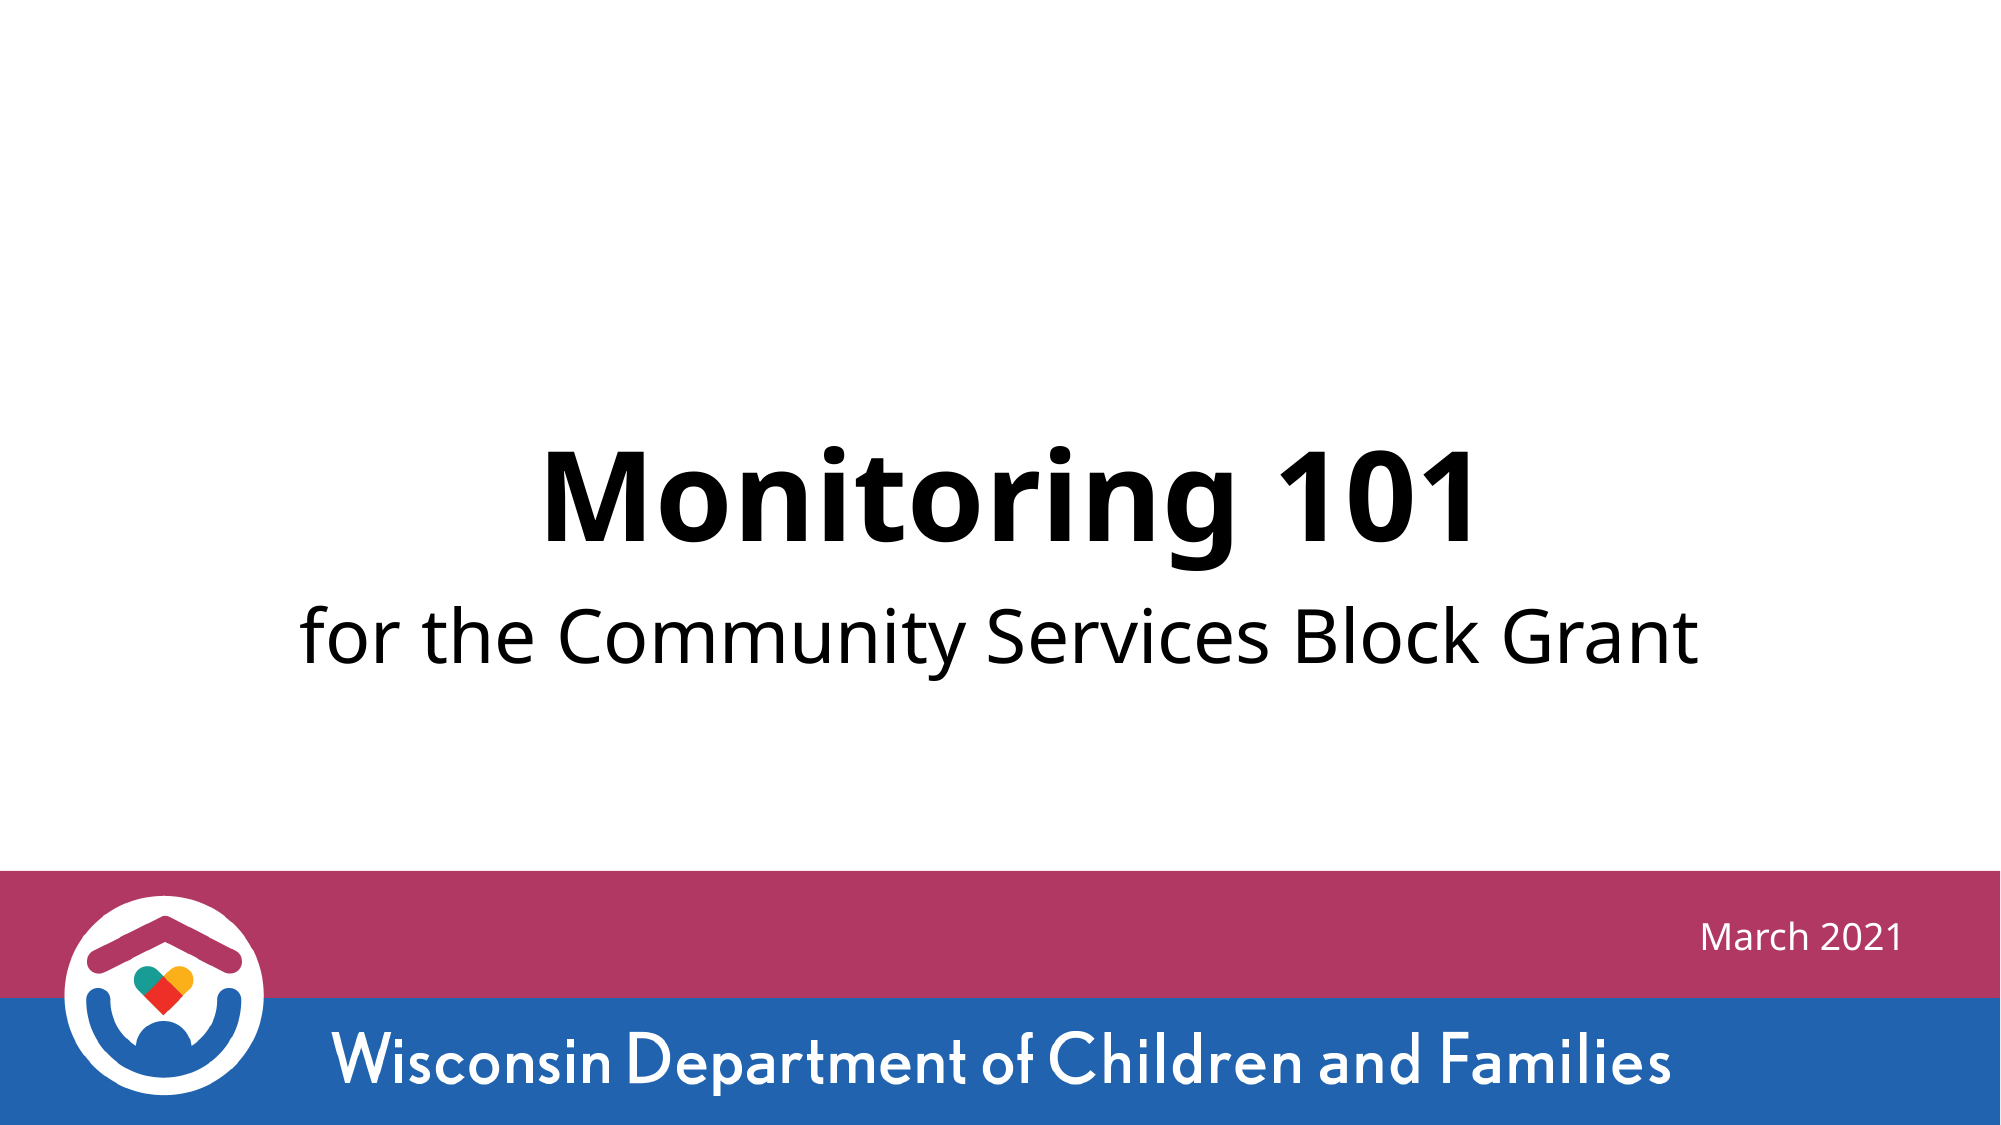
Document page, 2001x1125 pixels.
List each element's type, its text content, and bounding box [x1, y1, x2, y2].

subtitle for the Community Services Block Grant [249, 590, 1750, 863]
title Monitoring 101 [62, 184, 1965, 576]
picture [0, 0, 2001, 1125]
text_box March 2021 [1619, 910, 1987, 972]
